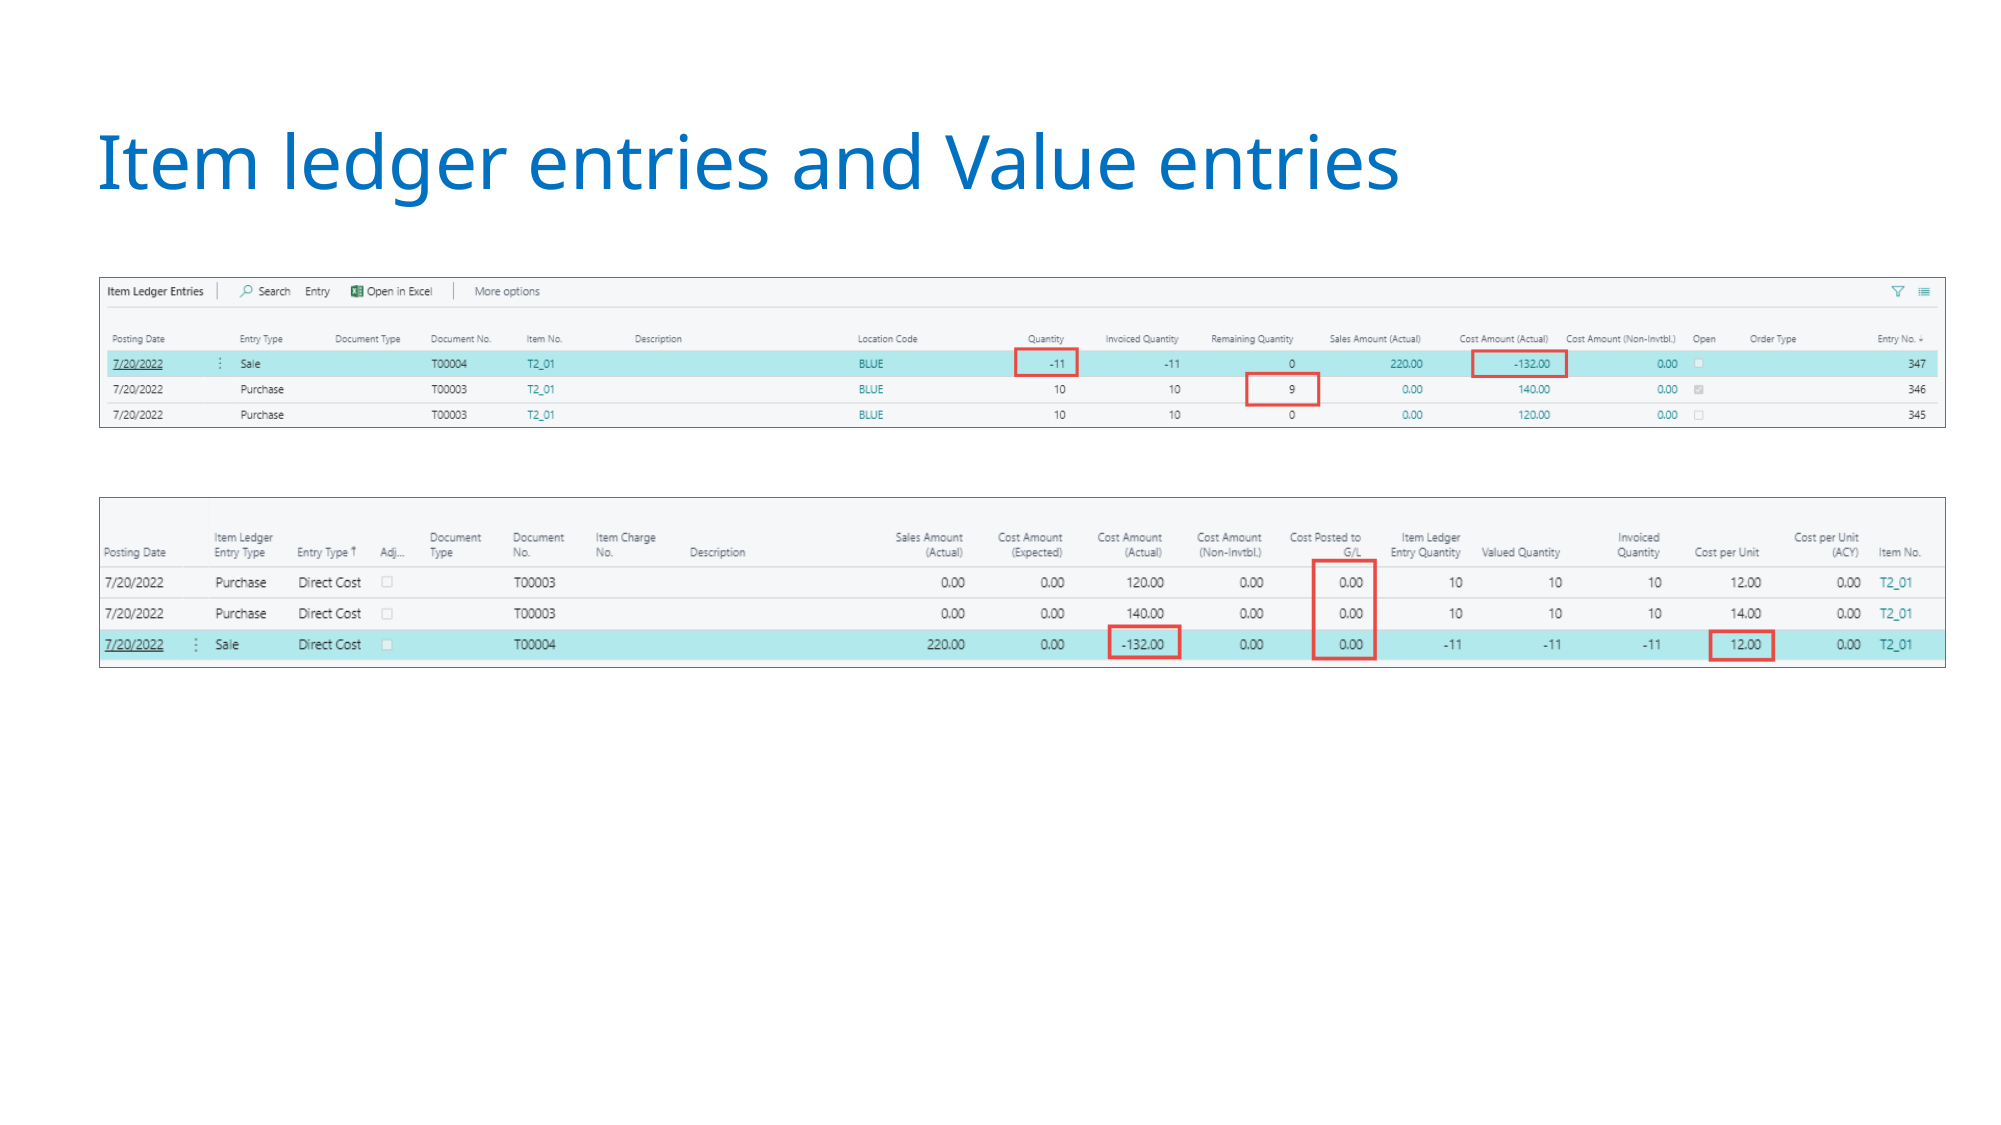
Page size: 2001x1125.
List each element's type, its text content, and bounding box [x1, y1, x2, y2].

picture [99, 277, 1946, 428]
picture [99, 497, 1946, 668]
title Item ledger entries and Value entries [82, 56, 1808, 274]
